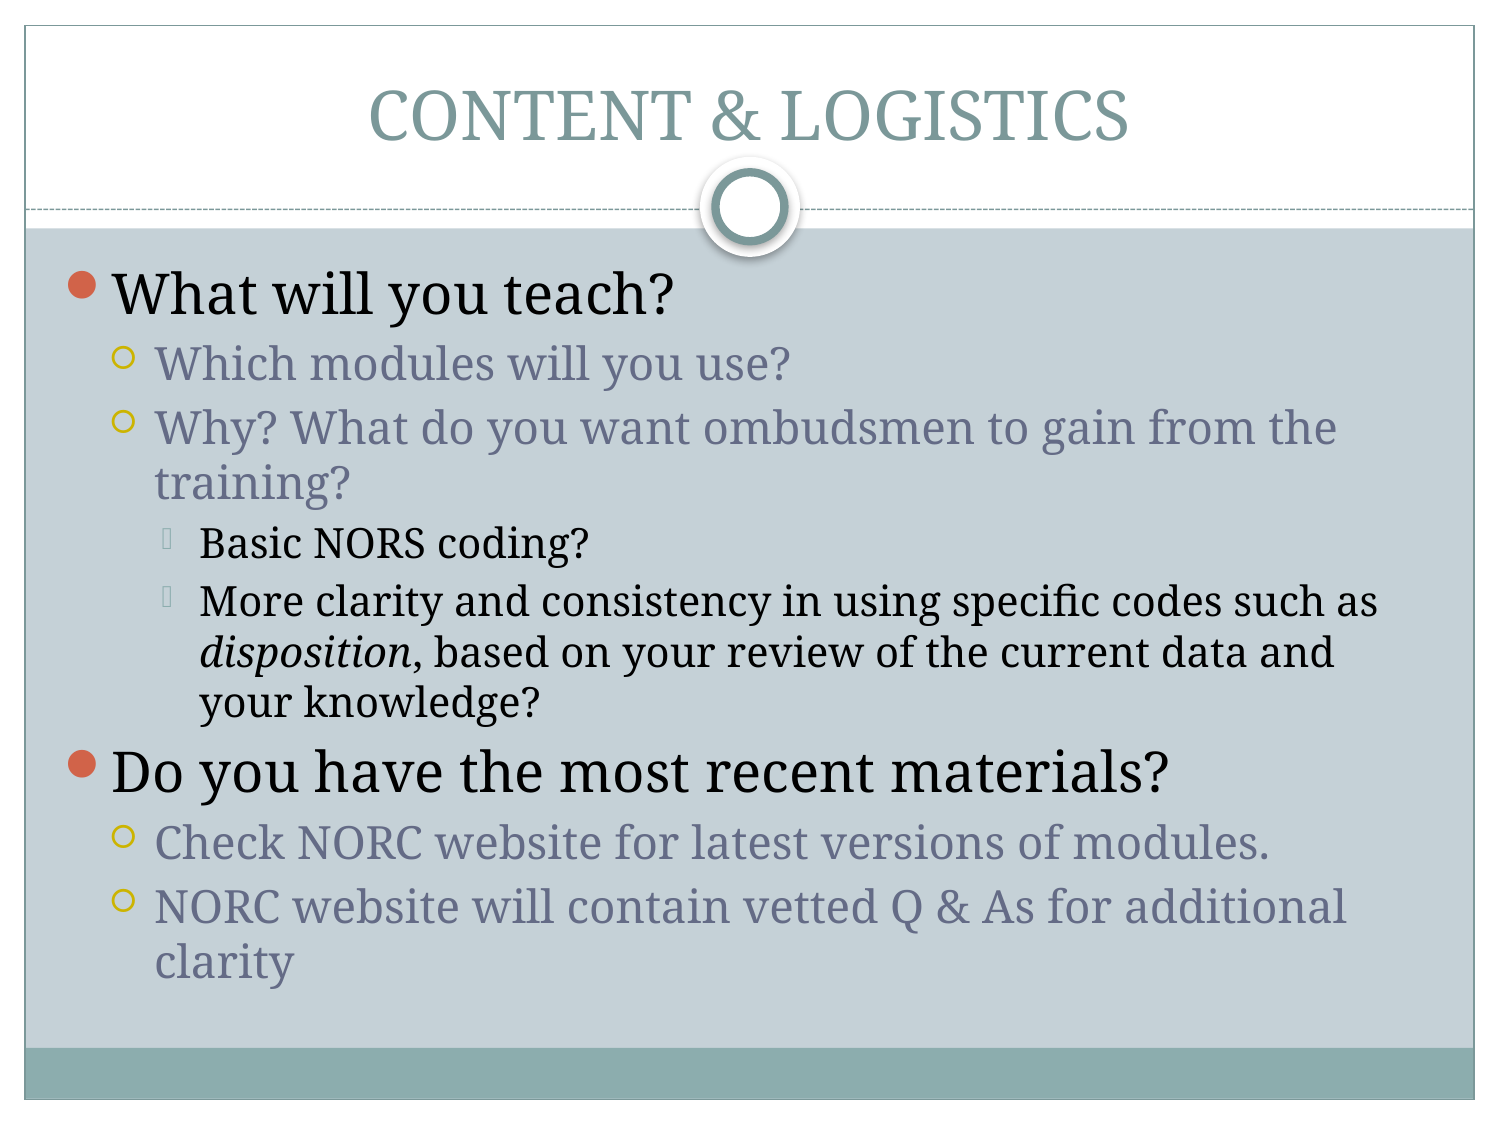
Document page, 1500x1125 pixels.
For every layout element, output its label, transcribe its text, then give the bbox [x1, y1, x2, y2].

title CONTENT & LOGISTICS [49, 37, 1450, 162]
list What will you teach? Which modules will you use? Why? What do you want ombudsmen to gain from the training? Basic NORS coding? More clarity and consistency in using specific codes such as disposition, based on your review of the current data and your knowledge? Do you have the most recent materials? Check NORC website for latest versions of modules. NORC website will contain vetted Q & As for additional clarity [49, 250, 1445, 1001]
